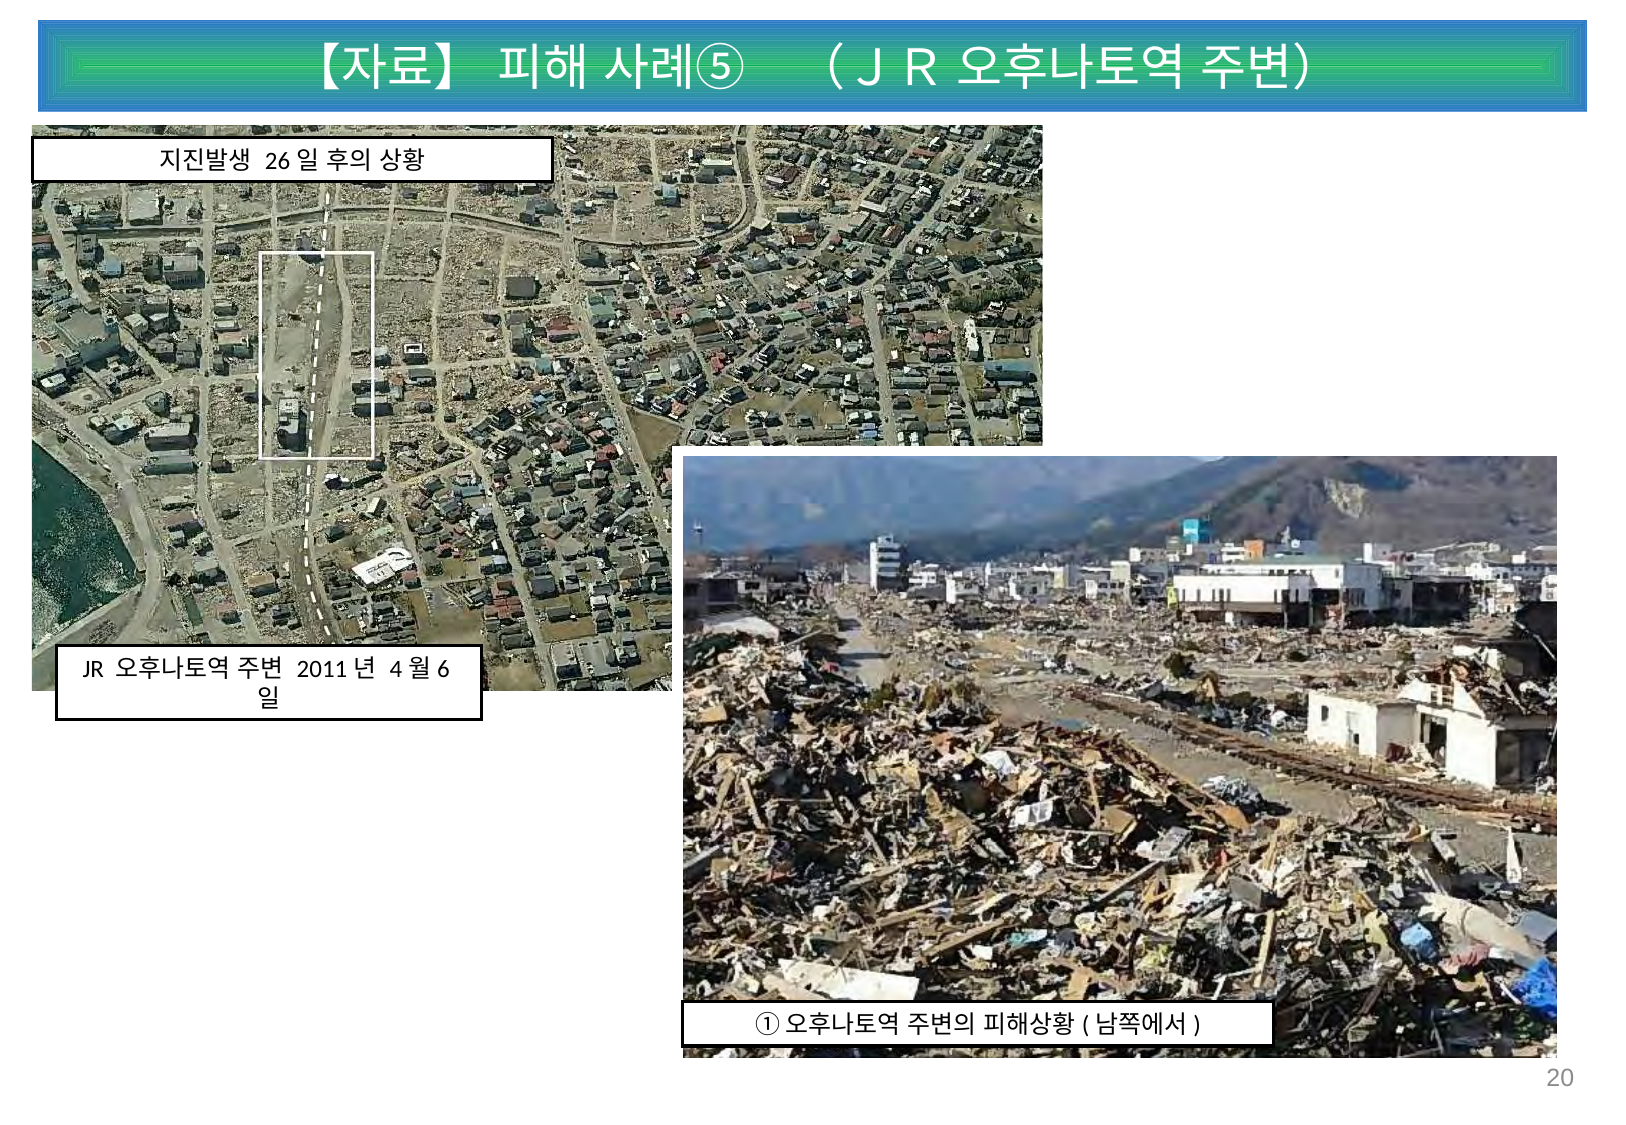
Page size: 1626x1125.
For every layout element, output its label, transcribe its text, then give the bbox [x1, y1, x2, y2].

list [31, 125, 1044, 691]
picture [682, 455, 1558, 1058]
slide_number 20 [1426, 1046, 1590, 1107]
text_box JR 오후나토역 주변 2011년 4월6일 [56, 699, 482, 720]
text_box 【자료】 피해 사례⑤ （ＪＲ 오후나토역 주변） [38, 20, 1587, 112]
